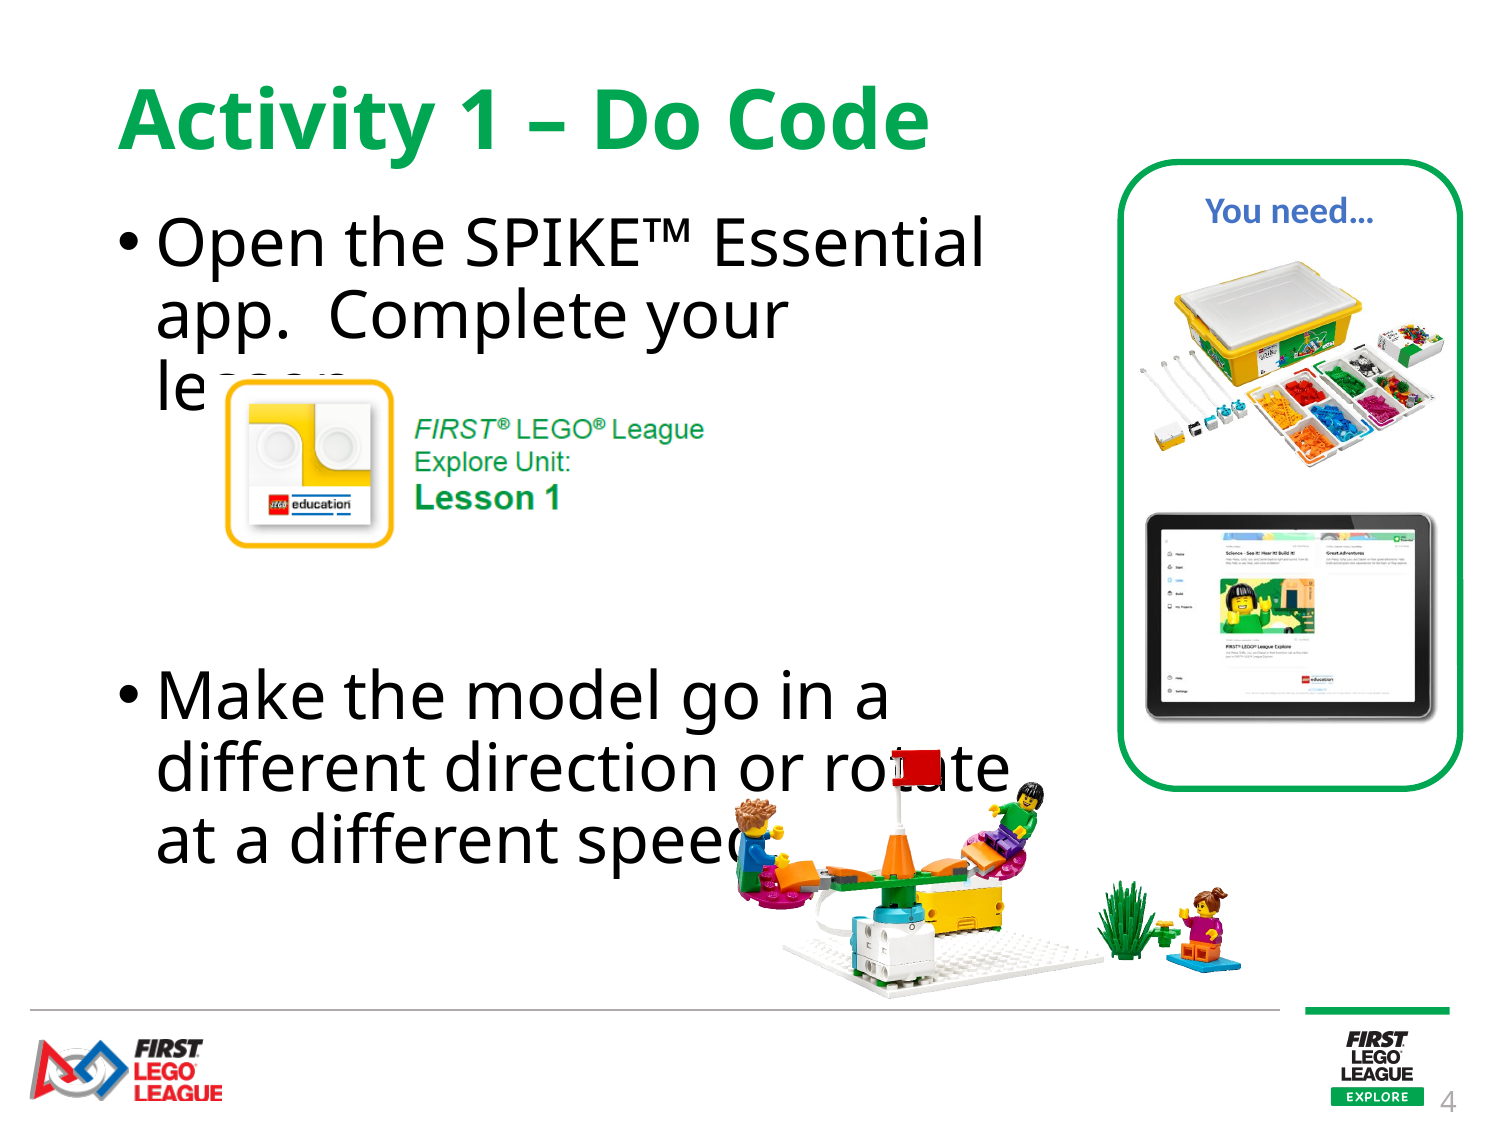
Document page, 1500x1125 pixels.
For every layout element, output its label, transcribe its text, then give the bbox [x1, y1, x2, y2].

list Open the SPIKE™ Essential app. Complete your lesson. Make the model go in a different direction or rotate at a different speed. [103, 201, 1038, 971]
picture [1139, 509, 1441, 727]
slide_number 4 [1425, 1076, 1484, 1111]
picture [725, 747, 1250, 1003]
title Activity 1 – Do Code [103, 59, 1397, 185]
picture [204, 375, 715, 556]
picture [1134, 255, 1450, 473]
text_box You need… [1119, 161, 1462, 790]
